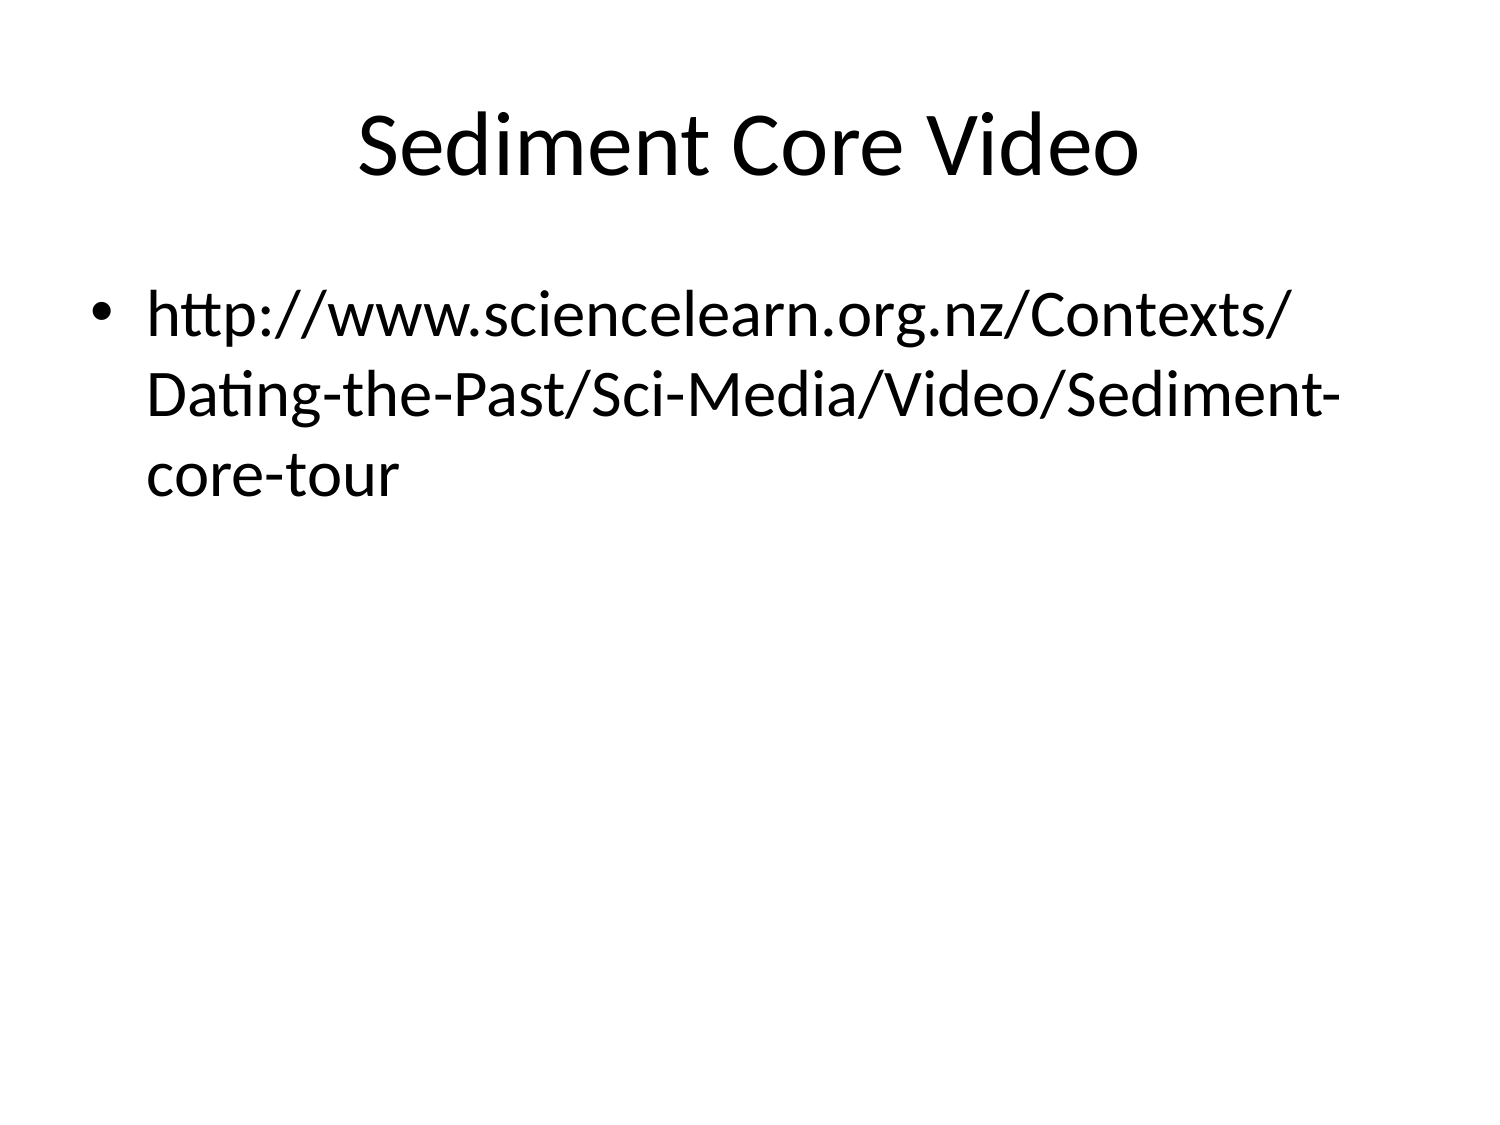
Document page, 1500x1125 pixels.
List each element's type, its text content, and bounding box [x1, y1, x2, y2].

list http://www.sciencelearn.org.nz/Contexts/Dating-the-Past/Sci-Media/Video/Sediment-core-tour [75, 262, 1425, 1005]
title Sediment Core Video [75, 45, 1425, 233]
